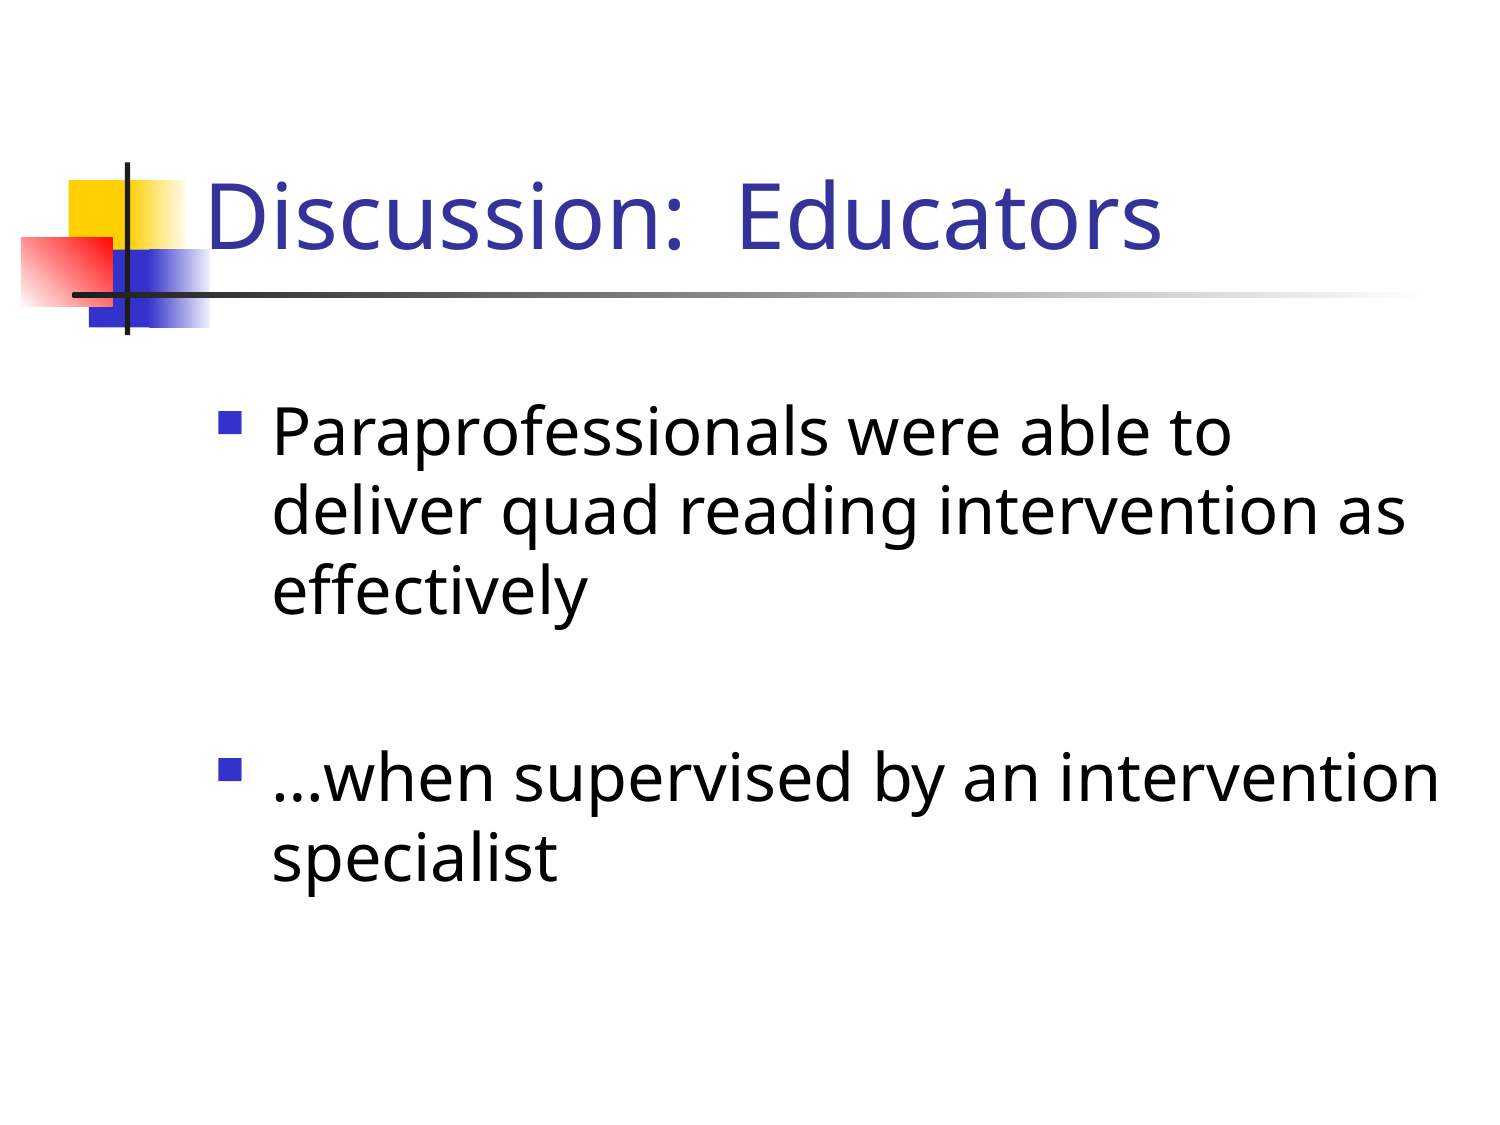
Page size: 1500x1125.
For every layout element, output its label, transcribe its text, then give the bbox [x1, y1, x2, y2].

list Paraprofessionals were able to deliver quad reading intervention as effectively …when supervised by an intervention specialist [200, 287, 1475, 1082]
title Discussion: Educators [188, 35, 1468, 275]
